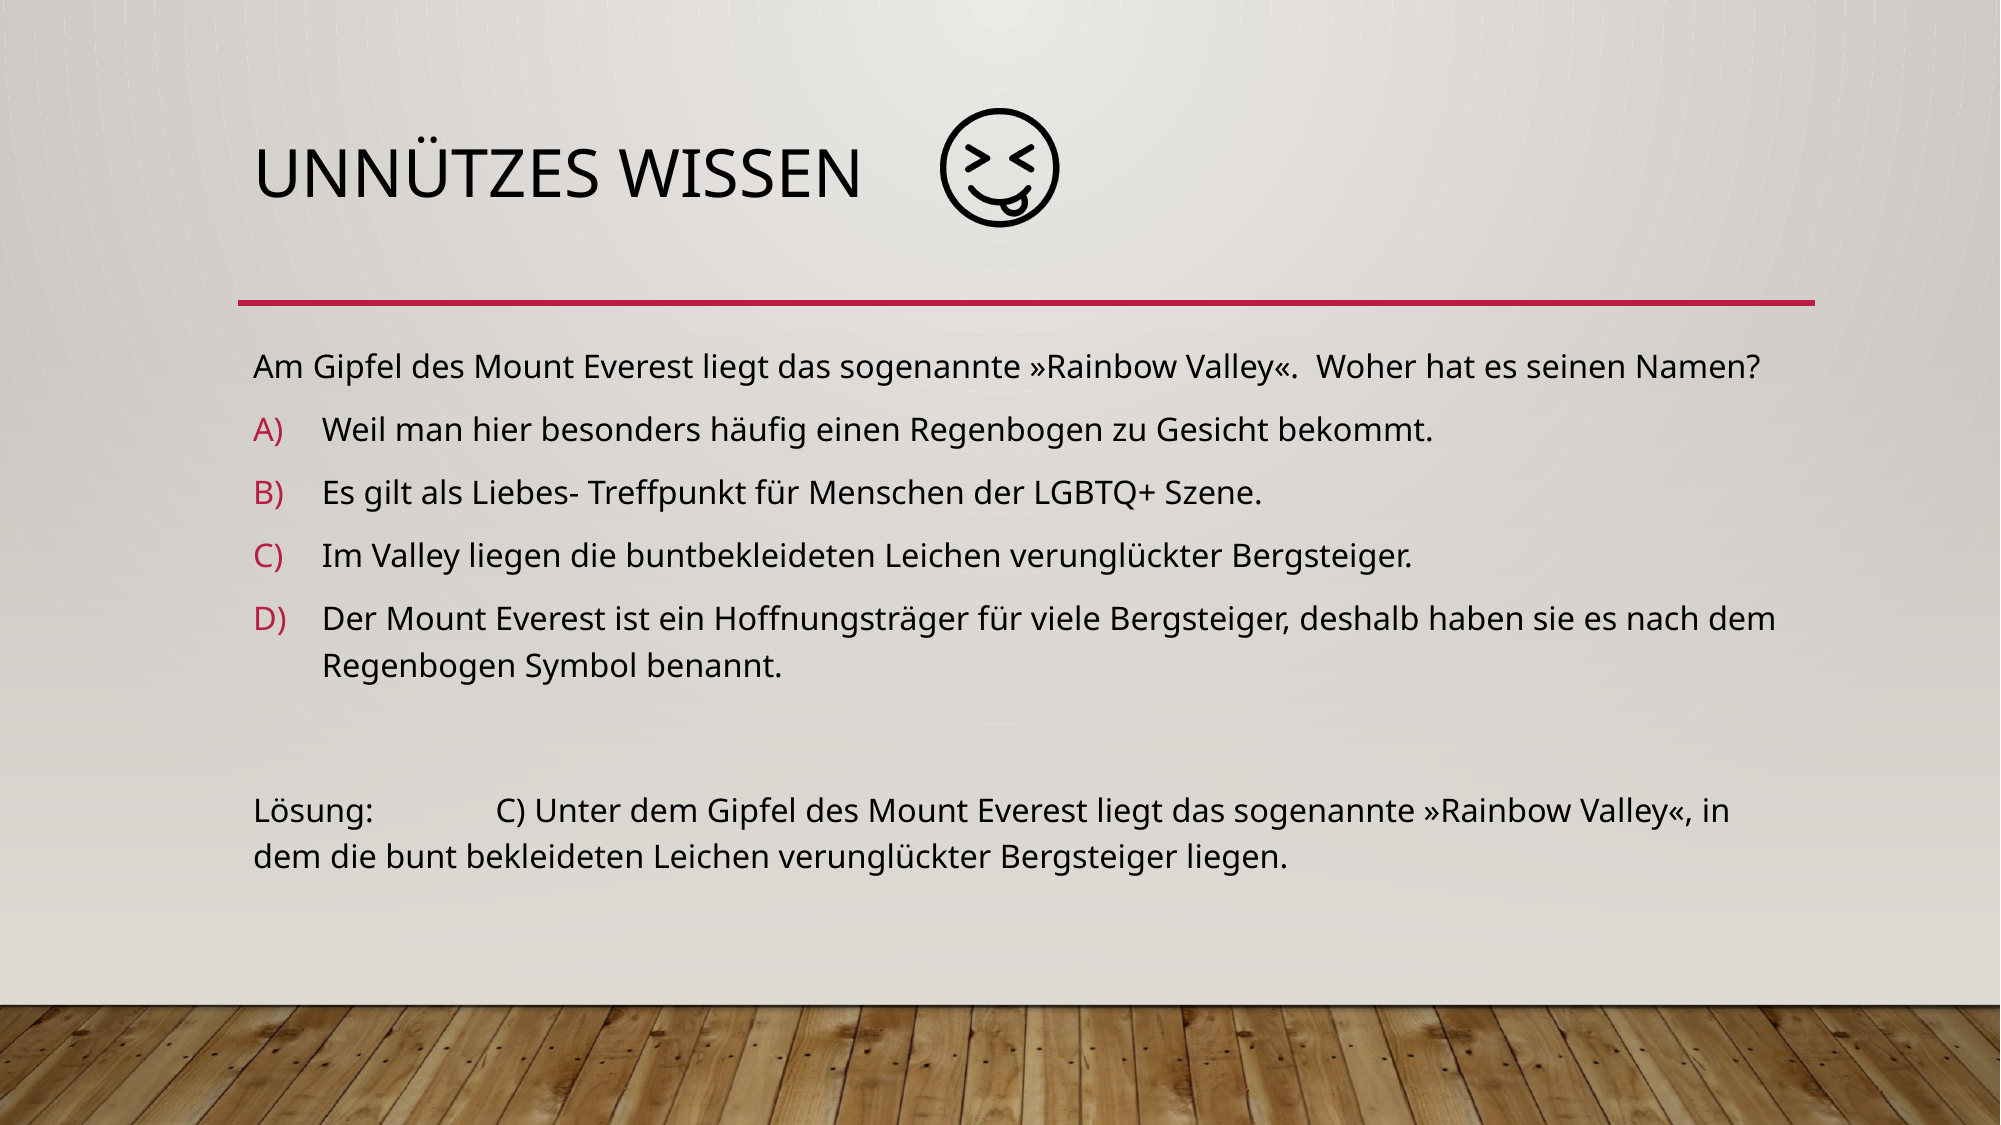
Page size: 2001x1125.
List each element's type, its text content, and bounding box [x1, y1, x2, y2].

title Unnützes Wissen [238, 131, 1814, 305]
picture [0, 1005, 2000, 1125]
list Am Gipfel des Mount Everest liegt das sogenannte »Rainbow Valley«. Woher hat es seinen Namen? Weil man hier besonders häufig einen Regenbogen zu Gesicht bekommt. Es gilt als Liebes- Treffpunkt für Menschen der LGBTQ+ Szene. Im Valley liegen die buntbekleideten Leichen verunglückter Bergsteiger. Der Mount Everest ist ein Hoffnungsträger für viele Bergsteiger, deshalb haben sie es nach dem Regenbogen Symbol benannt. Lösung: C) Unter dem Gipfel des Mount Everest liegt das sogenannte »Rainbow Valley«, in dem die bunt bekleideten Leichen verunglückter Bergsteiger liegen. [238, 330, 1814, 897]
picture [924, 92, 1076, 243]
